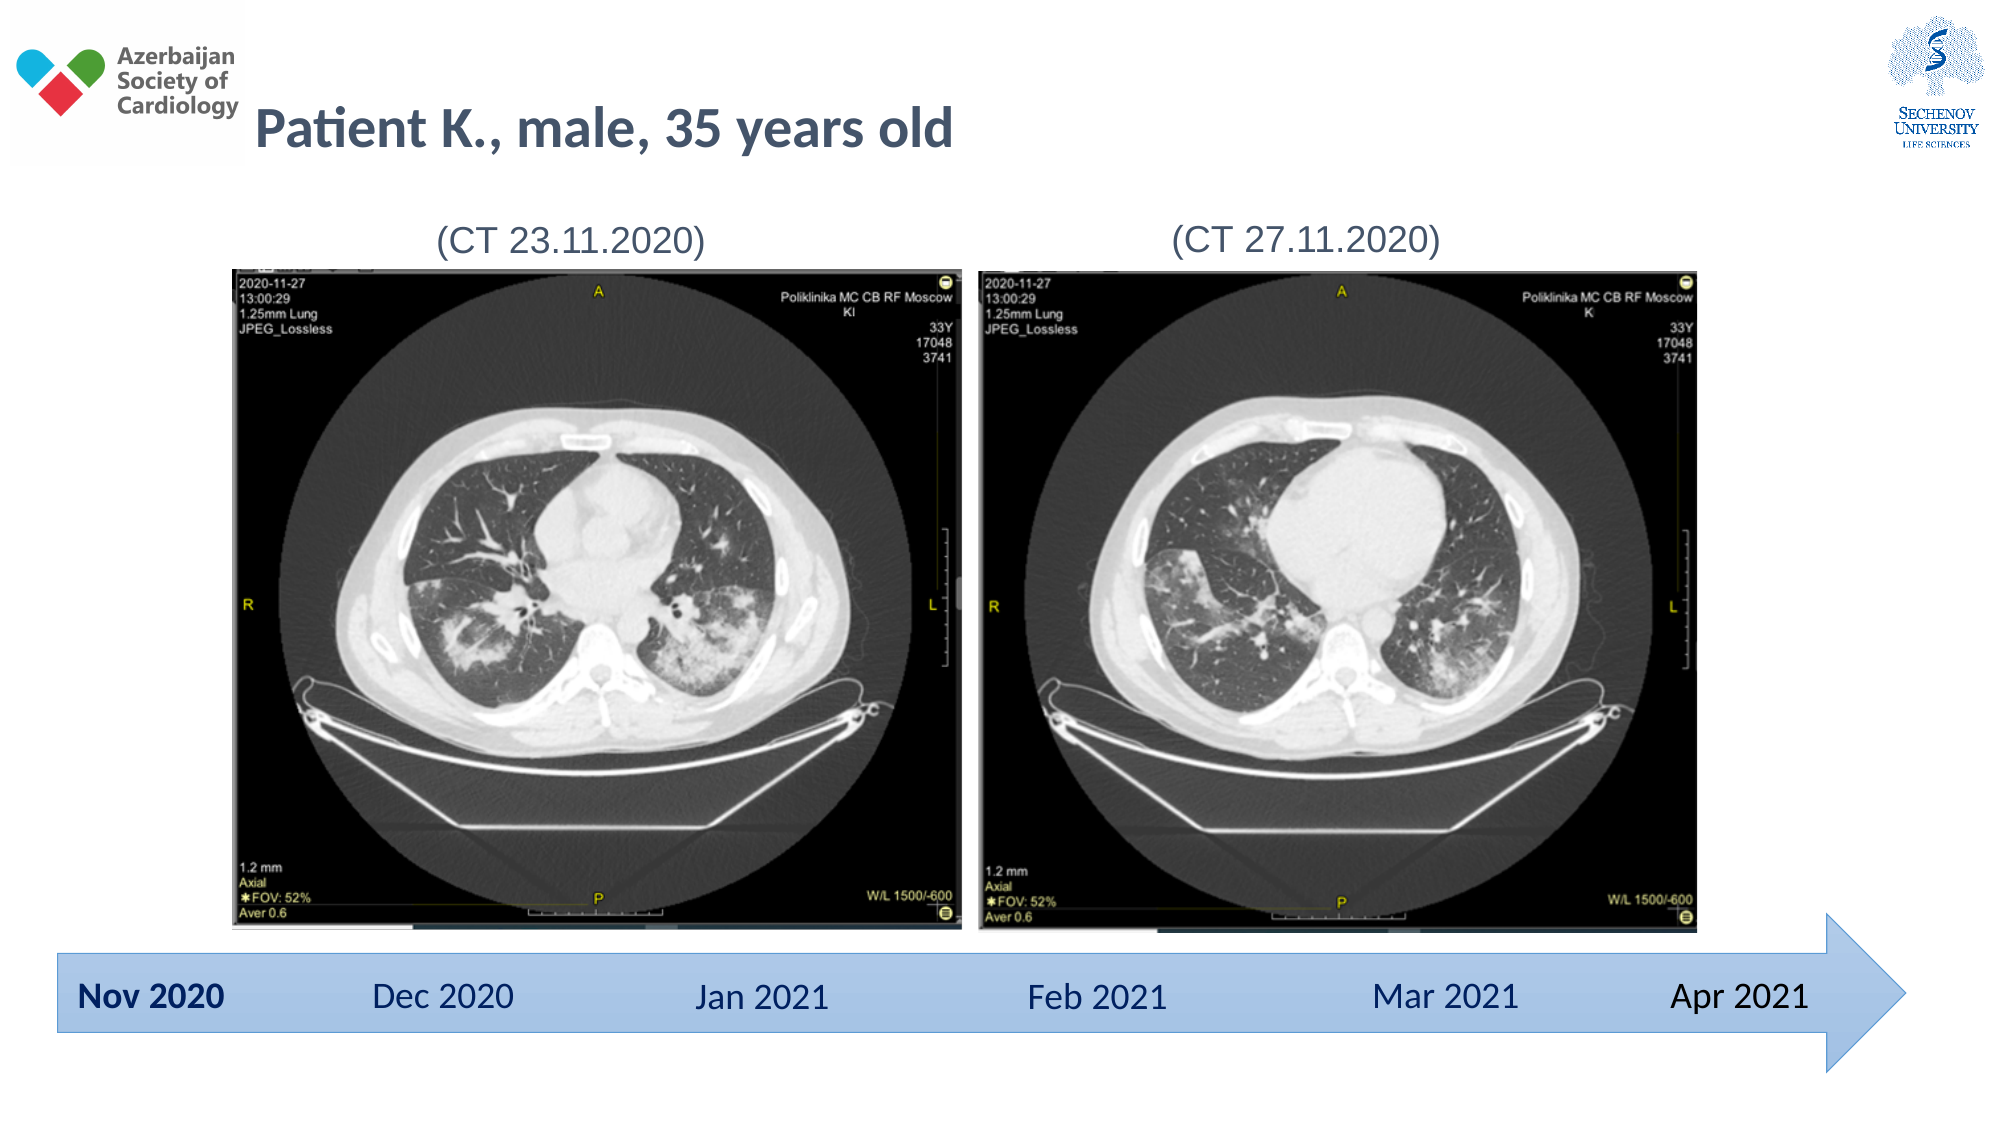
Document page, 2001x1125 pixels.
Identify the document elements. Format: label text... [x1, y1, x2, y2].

picture [978, 268, 1698, 933]
picture [232, 269, 966, 934]
text_box Apr 2021 [1655, 964, 1825, 1024]
text_box Patient K., male, 35 years old [232, 90, 979, 209]
picture [1883, 9, 1986, 151]
text_box (CT 27.11.2020) [777, 207, 1836, 267]
text_box Mar 2021 [1357, 964, 1535, 1024]
text_box Feb 2021 [1013, 964, 1183, 1024]
text_box Dec 2020 [357, 964, 530, 1024]
text_box Nov 2020 [62, 964, 240, 1024]
text_box [57, 912, 1907, 1074]
text_box Jan 2021 [680, 964, 845, 1024]
picture [10, 0, 245, 166]
text_box (CT 23.11.2020) [45, 208, 1097, 269]
